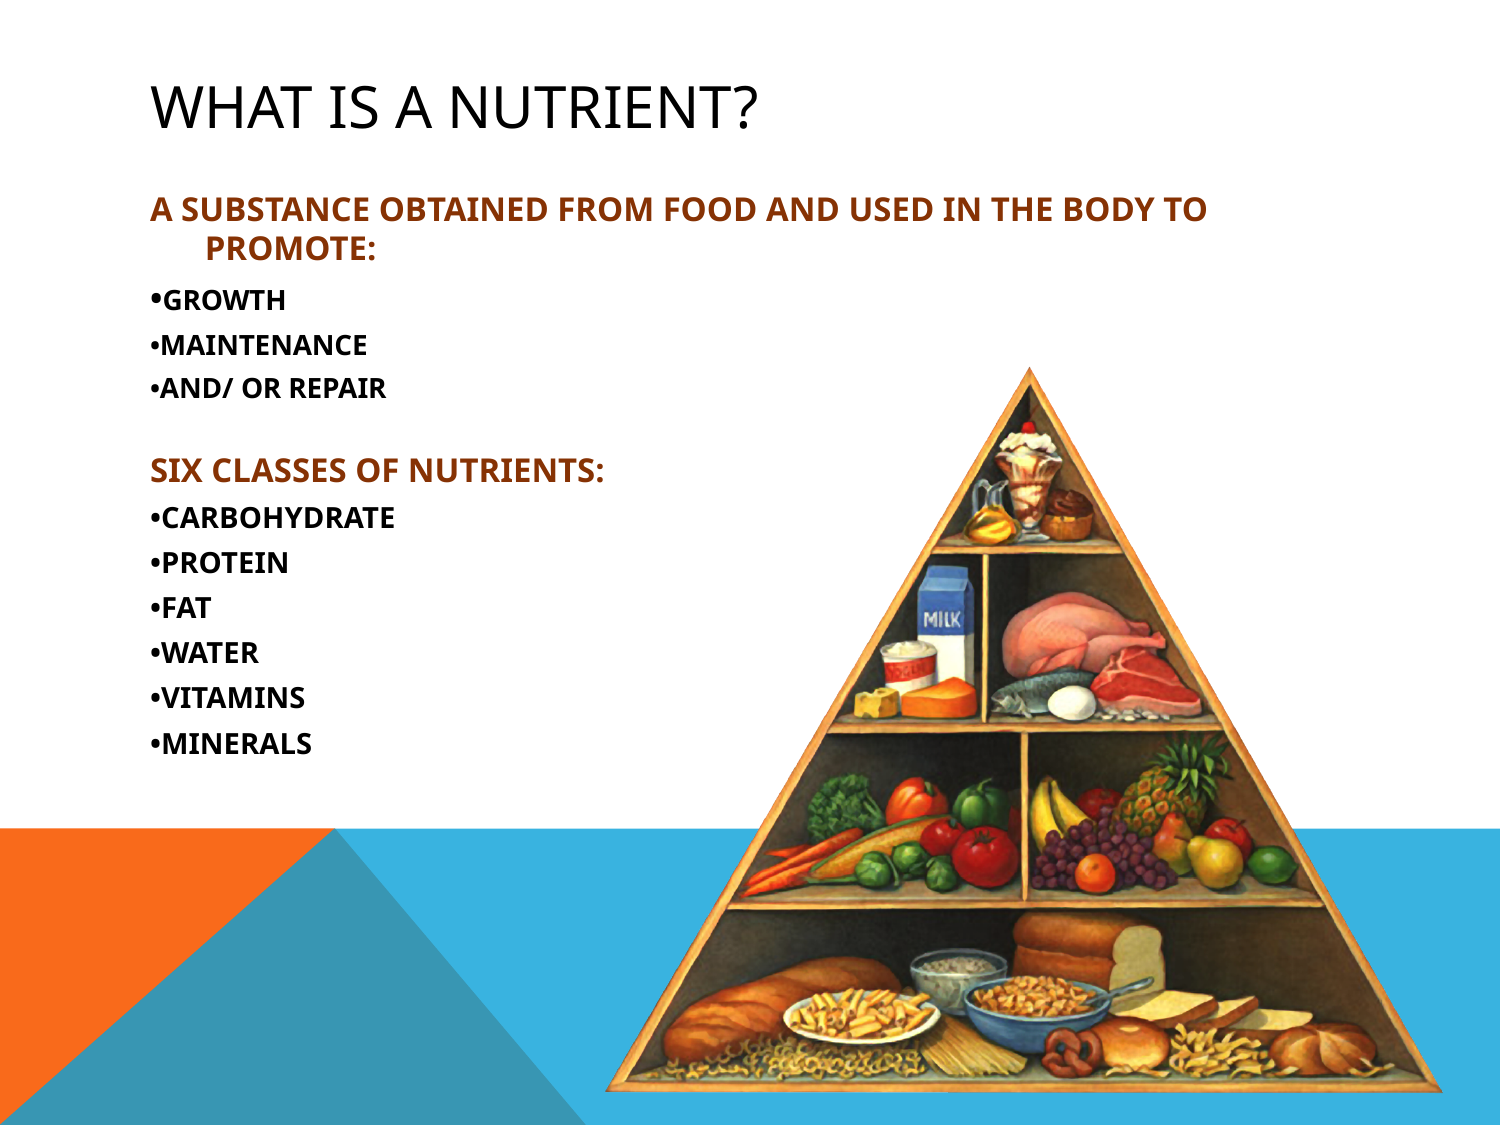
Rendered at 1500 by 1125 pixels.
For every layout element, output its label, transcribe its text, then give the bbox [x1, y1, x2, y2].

list A SUBSTANCE OBTAINED FROM FOOD AND USED IN THE BODY TO PROMOTE: •GROWTH •MAINTENANCE •AND/ OR REPAIR SIX CLASSES OF NUTRIENTS: •CARBOHYDRATE •PROTEIN •FAT •WATER •VITAMINS •MINERALS [135, 180, 1369, 768]
title What is a nutrient? [135, 60, 1369, 150]
picture [590, 354, 1456, 1105]
